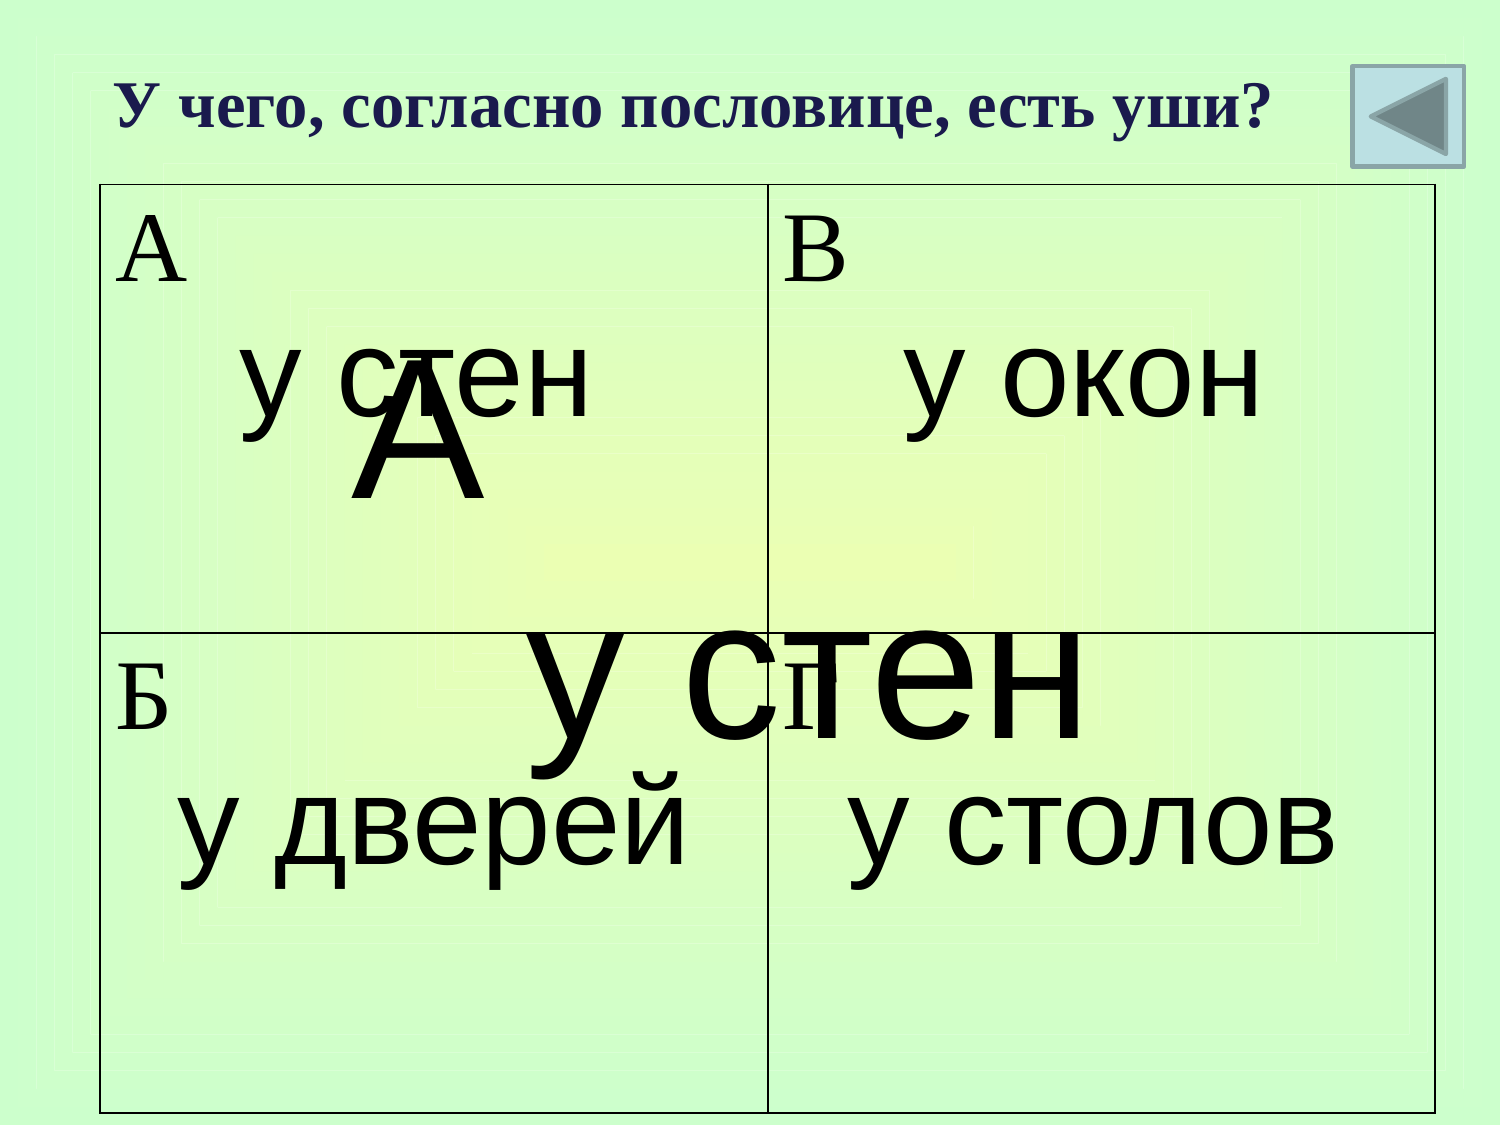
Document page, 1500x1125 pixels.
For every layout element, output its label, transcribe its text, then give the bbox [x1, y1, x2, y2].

table_header В у окон [769, 185, 1434, 632]
text_box А у стен [336, 290, 1282, 786]
text_box [1350, 64, 1466, 169]
table_cell Г у столов [769, 634, 1434, 1112]
table_cell Б у дверей [101, 634, 767, 1112]
table_header А у стен [101, 185, 767, 632]
text_box У чего, согласно пословице, есть уши? [98, 53, 1410, 149]
